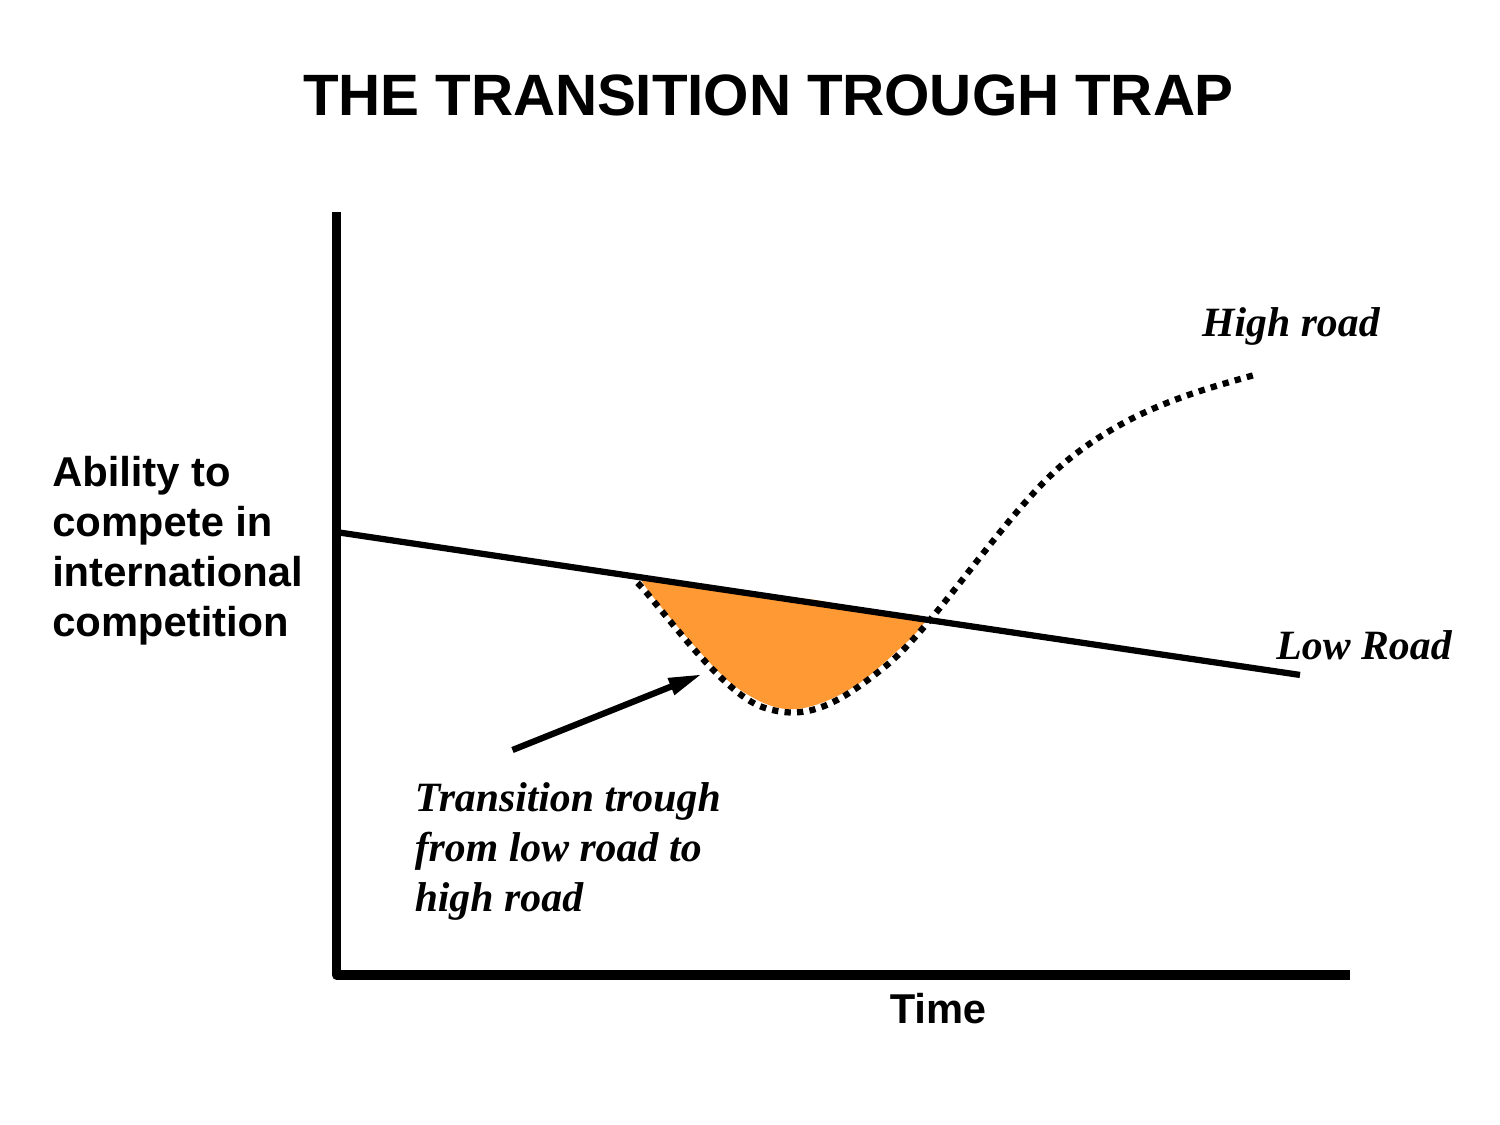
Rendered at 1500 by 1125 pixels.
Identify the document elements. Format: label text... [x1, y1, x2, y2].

text_box THE TRANSITION TROUGH TRAP [99, 50, 1438, 135]
text_box [137, 75, 1463, 136]
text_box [37, 212, 1500, 1082]
